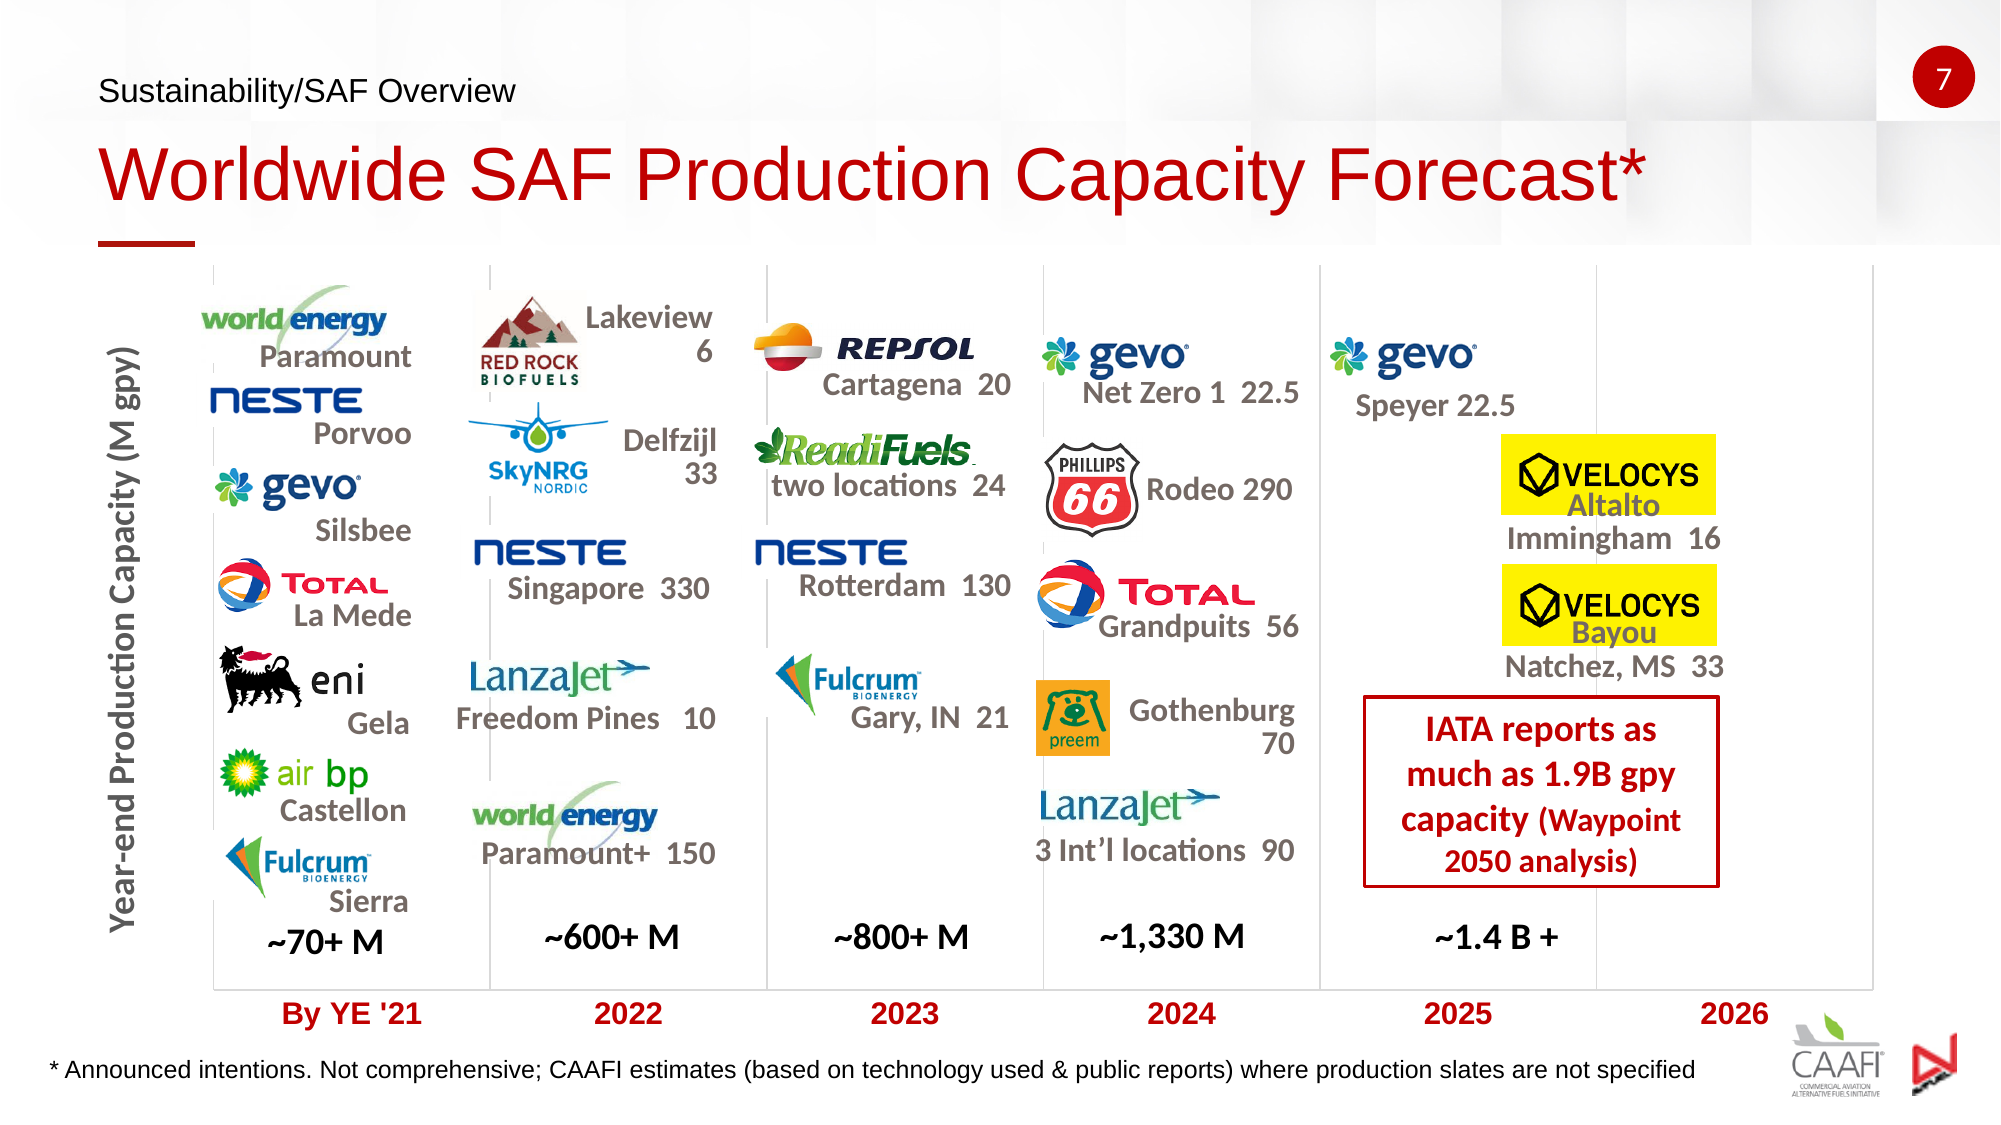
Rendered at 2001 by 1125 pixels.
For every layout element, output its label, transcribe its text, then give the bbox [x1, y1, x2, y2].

text_box Worldwide SAF Production Capacity Forecast* [84, 128, 2000, 224]
picture [1912, 1032, 1957, 1096]
text_box Sustainability/SAF Overview [98, 68, 783, 109]
picture [3, 0, 2000, 243]
text_box * Announced intentions. Not comprehensive; CAAFI estimates (based on technology used & public reports) where production slates are not specified [34, 1046, 1715, 1092]
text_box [90, 249, 1910, 1047]
picture [1790, 1047, 1891, 1109]
